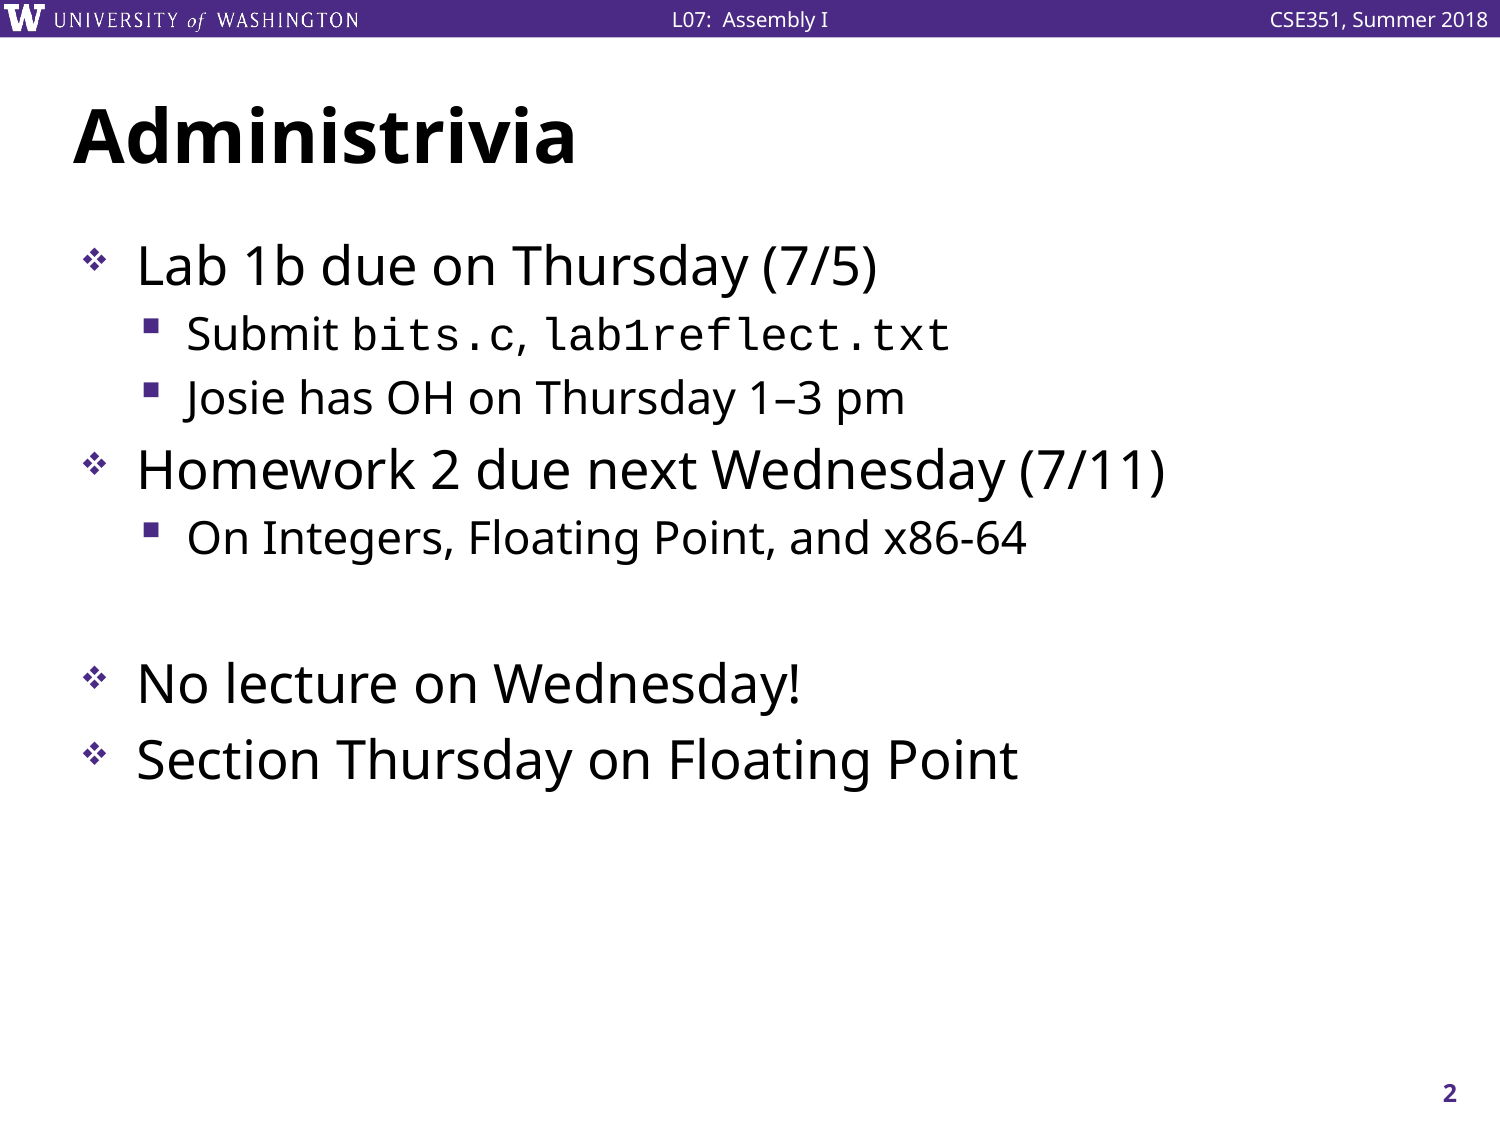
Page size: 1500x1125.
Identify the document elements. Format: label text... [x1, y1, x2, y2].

list Lab 1b due on Thursday (7/5) Submit bits.c, lab1reflect.txt Josie has OH on Thursday 1–3 pm Homework 2 due next Wednesday (7/11) On Integers, Floating Point, and x86-64 No lecture on Wednesday! Section Thursday on Floating Point [64, 223, 1438, 1040]
title Administrivia [58, 71, 1438, 197]
picture [4, 4, 358, 32]
slide_number 2 [1400, 1065, 1500, 1125]
